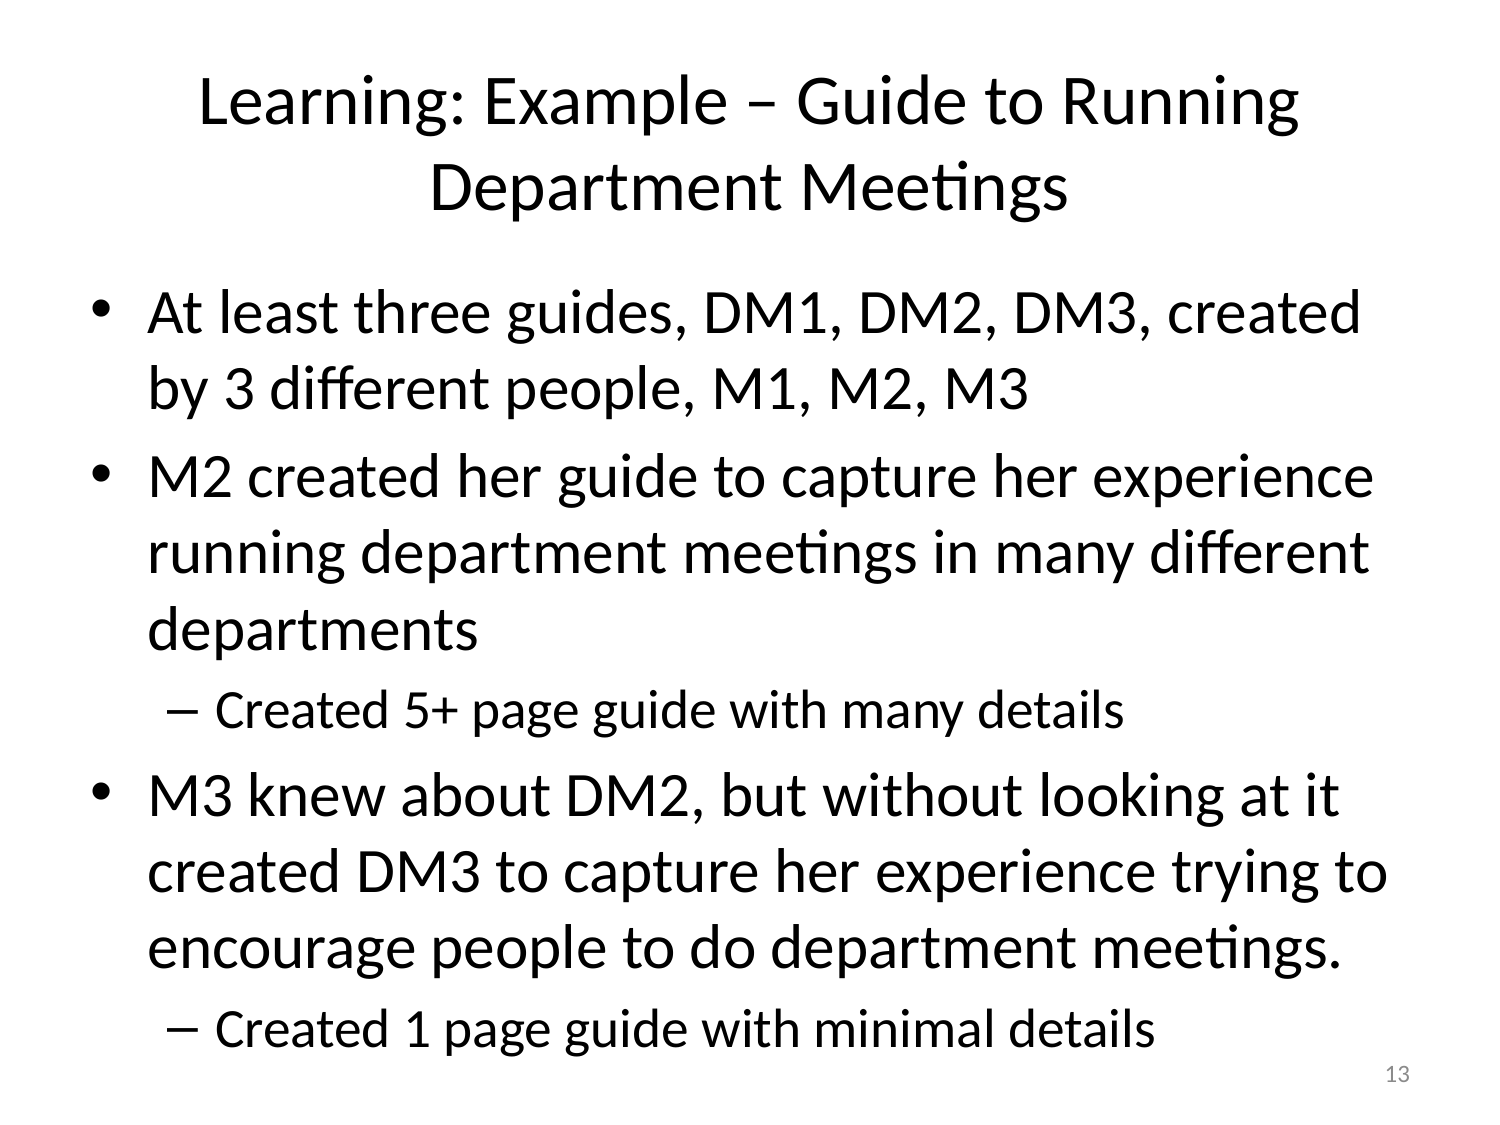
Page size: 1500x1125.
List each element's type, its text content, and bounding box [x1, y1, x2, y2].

slide_number 13 [1074, 1042, 1425, 1103]
title Learning: Example – Guide to Running Department Meetings [75, 45, 1425, 233]
list At least three guides, DM1, DM2, DM3, created by 3 different people, M1, M2, M3 M2 created her guide to capture her experience running department meetings in many different departments Created 5+ page guide with many details M3 knew about DM2, but without looking at it created DM3 to capture her experience trying to encourage people to do department meetings. Created 1 page guide with minimal details [75, 262, 1425, 1075]
